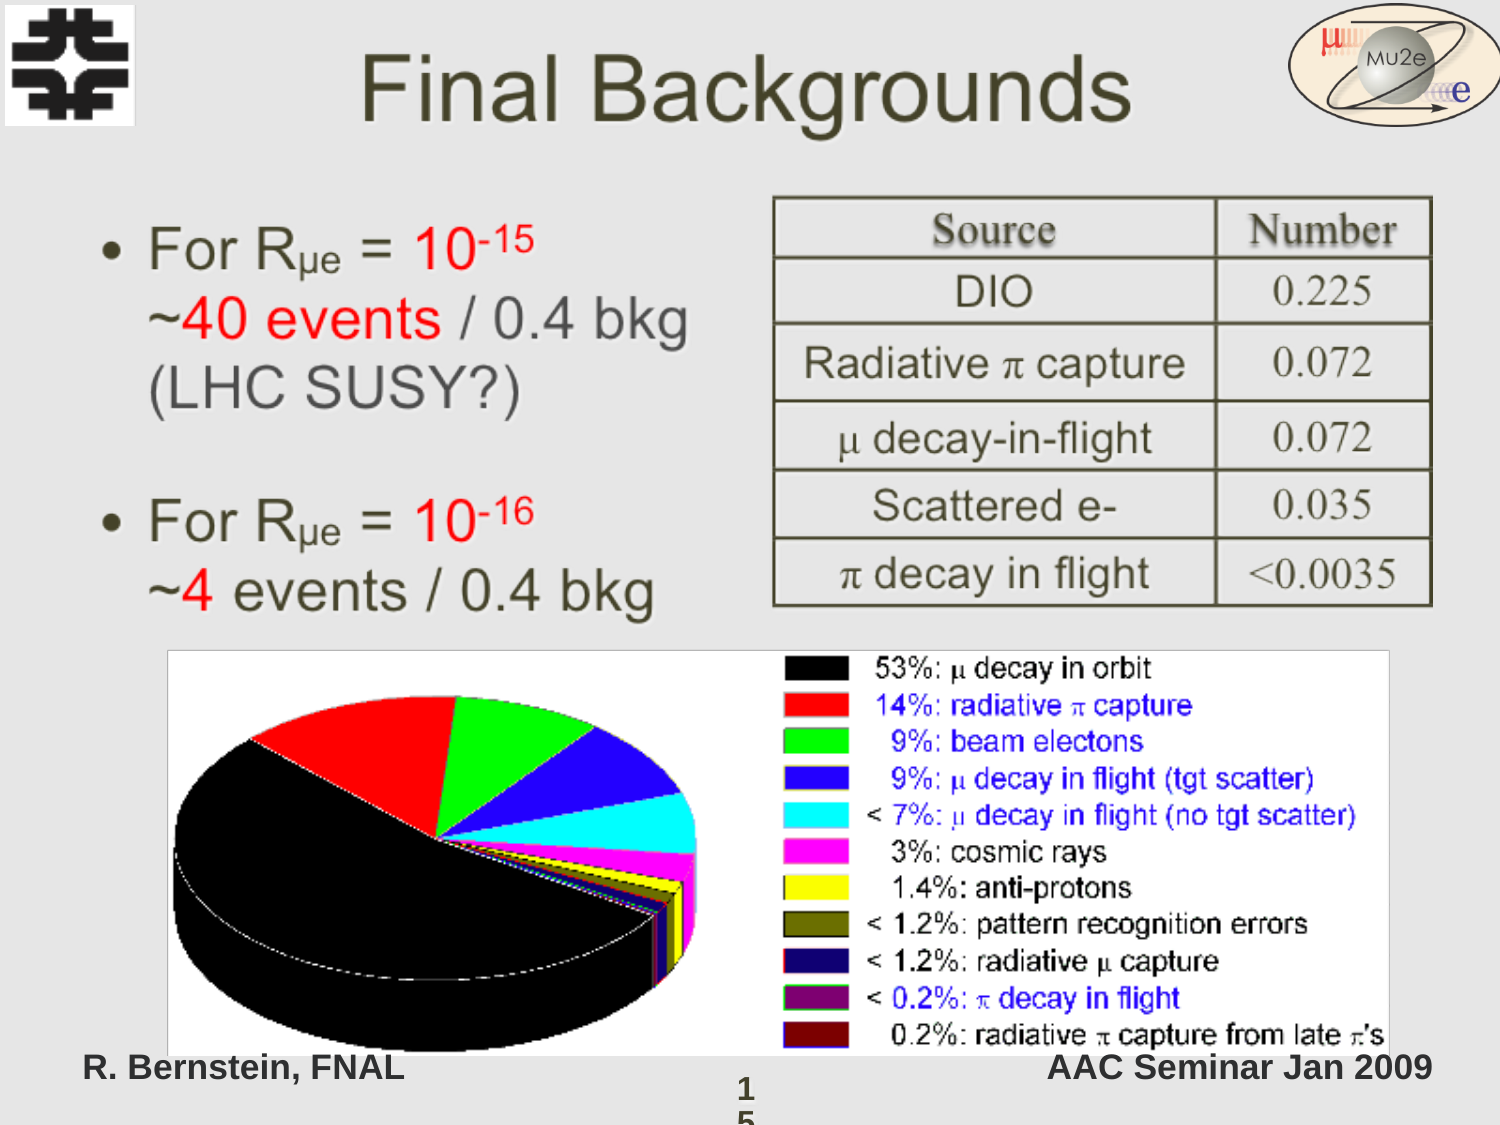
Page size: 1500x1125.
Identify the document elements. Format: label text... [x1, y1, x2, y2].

picture [5, 0, 1500, 1056]
text_box R. Bernstein, FNAL AAC Seminar Jan 2009 [43, 1061, 1457, 1112]
